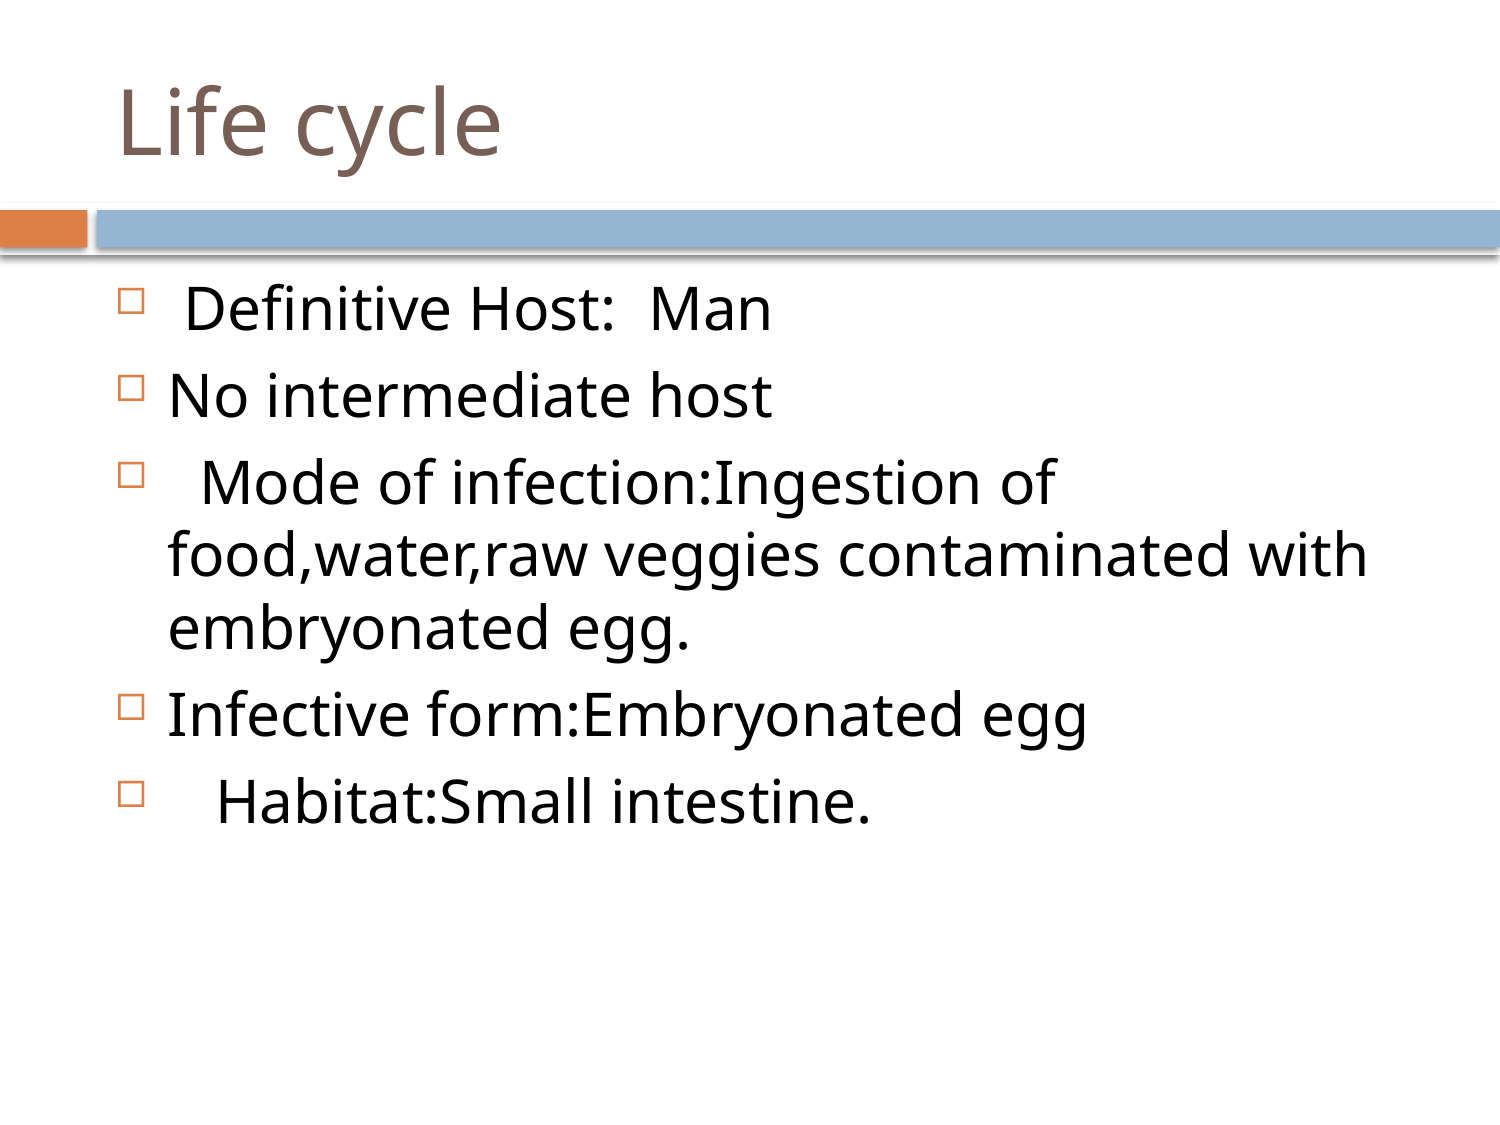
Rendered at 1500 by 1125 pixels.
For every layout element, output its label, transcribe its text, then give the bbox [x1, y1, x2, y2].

title Life cycle [100, 37, 1438, 200]
list Definitive Host: Man No intermediate host Mode of infection:Ingestion of food,water,raw veggies contaminated with embryonated egg. Infective form:Embryonated egg Habitat:Small intestine. [100, 262, 1438, 1000]
